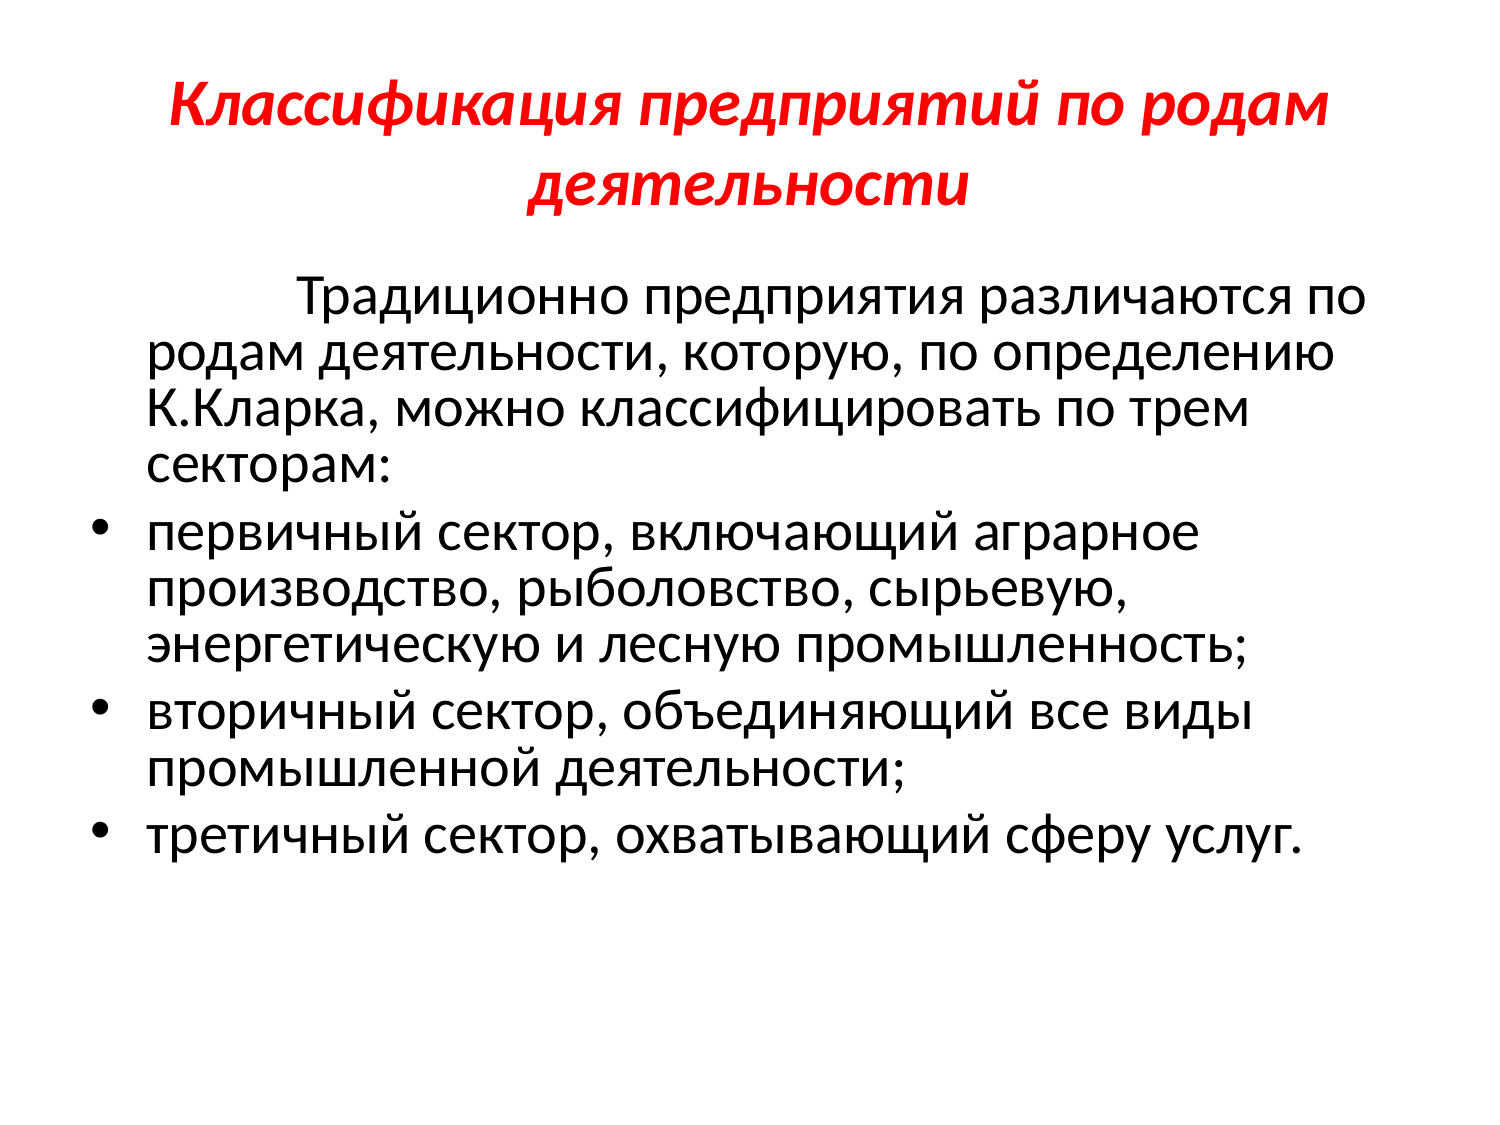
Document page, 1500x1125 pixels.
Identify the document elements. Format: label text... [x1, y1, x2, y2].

list Традиционно предприятия различаются по родам деятельности, которую, по определению К.Кларка, можно классифицировать по трем секторам: первичный сектор, включающий аграрное производство, рыболовство, сырьевую, энергетическую и лесную промышленность; вторичный сектор, объединяющий все виды промышленной деятельности; третичный сектор, охватывающий сферу услуг. [75, 262, 1425, 1005]
title Классификация предприятий по родам деятельности [75, 45, 1425, 233]
